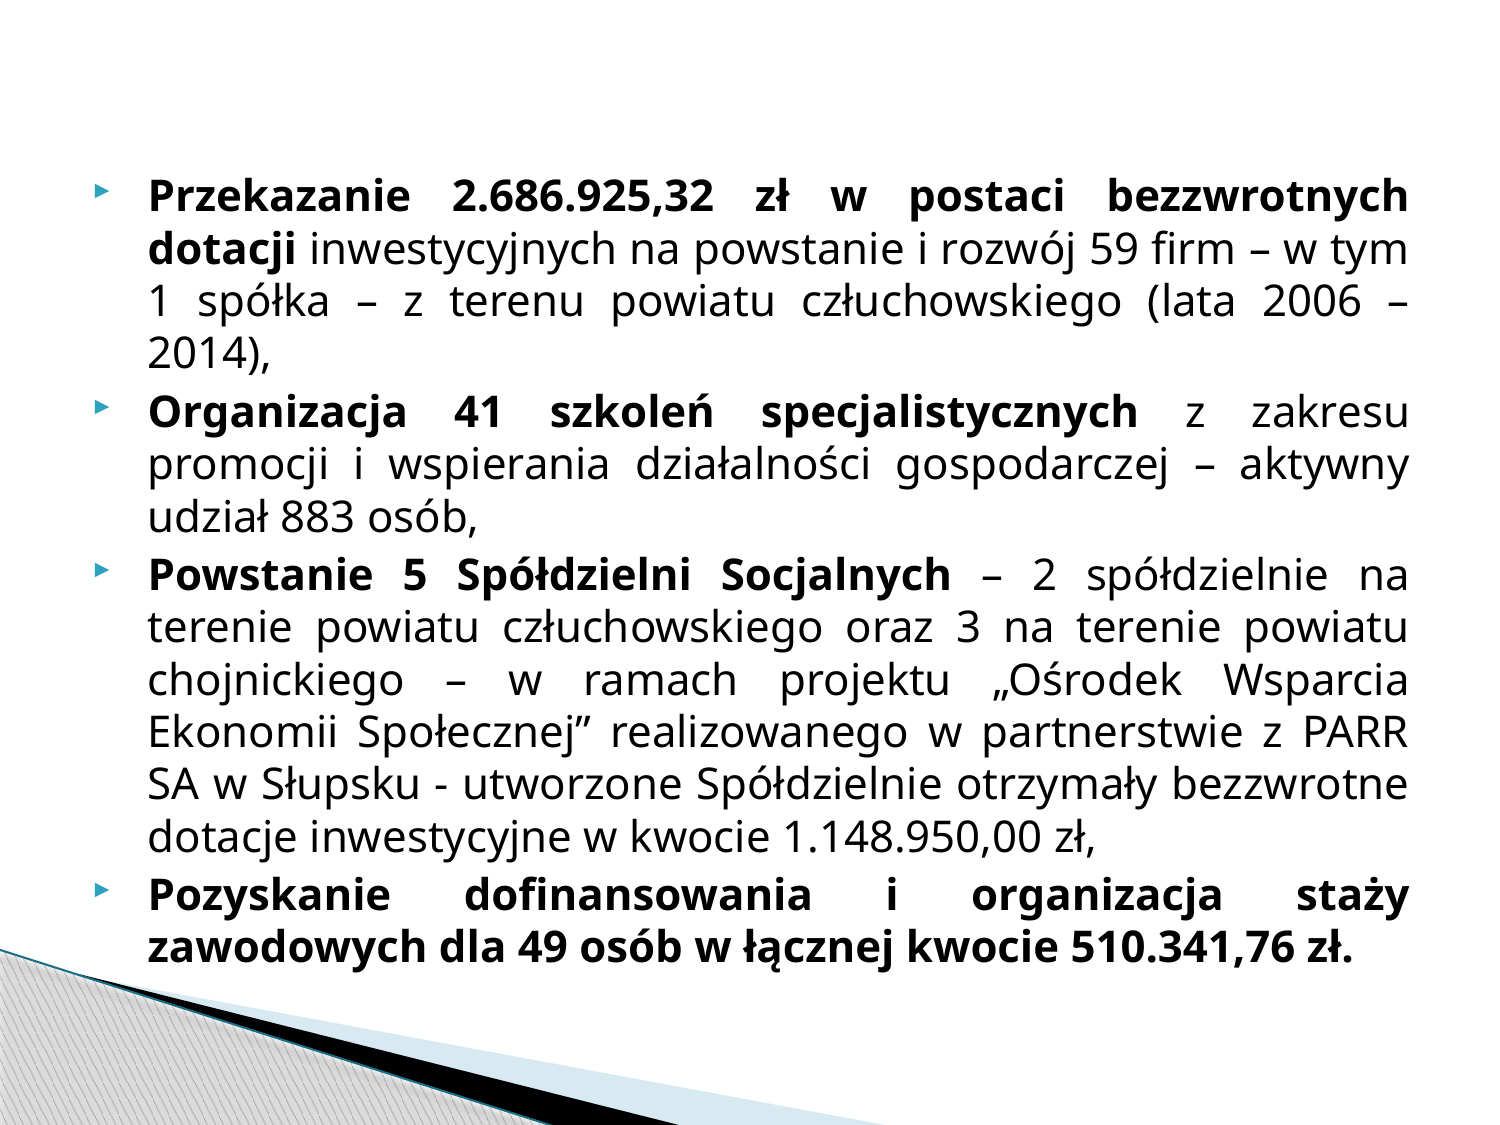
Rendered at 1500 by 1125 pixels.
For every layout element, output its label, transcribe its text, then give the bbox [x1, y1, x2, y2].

list Przekazanie 2.686.925,32 zł w postaci bezzwrotnych dotacji inwestycyjnych na powstanie i rozwój 59 firm – w tym 1 spółka – z terenu powiatu człuchowskiego (lata 2006 – 2014), Organizacja 41 szkoleń specjalistycznych z zakresu promocji i wspierania działalności gospodarczej – aktywny udział 883 osób, Powstanie 5 Spółdzielni Socjalnych – 2 spółdzielnie na terenie powiatu człuchowskiego oraz 3 na terenie powiatu chojnickiego – w ramach projektu „Ośrodek Wsparcia Ekonomii Społecznej” realizowanego w partnerstwie z PARR SA w Słupsku - utworzone Spółdzielnie otrzymały bezzwrotne dotacje inwestycyjne w kwocie 1.148.950,00 zł, Pozyskanie dofinansowania i organizacja staży zawodowych dla 49 osób w łącznej kwocie 510.341,76 zł. [75, 160, 1425, 986]
